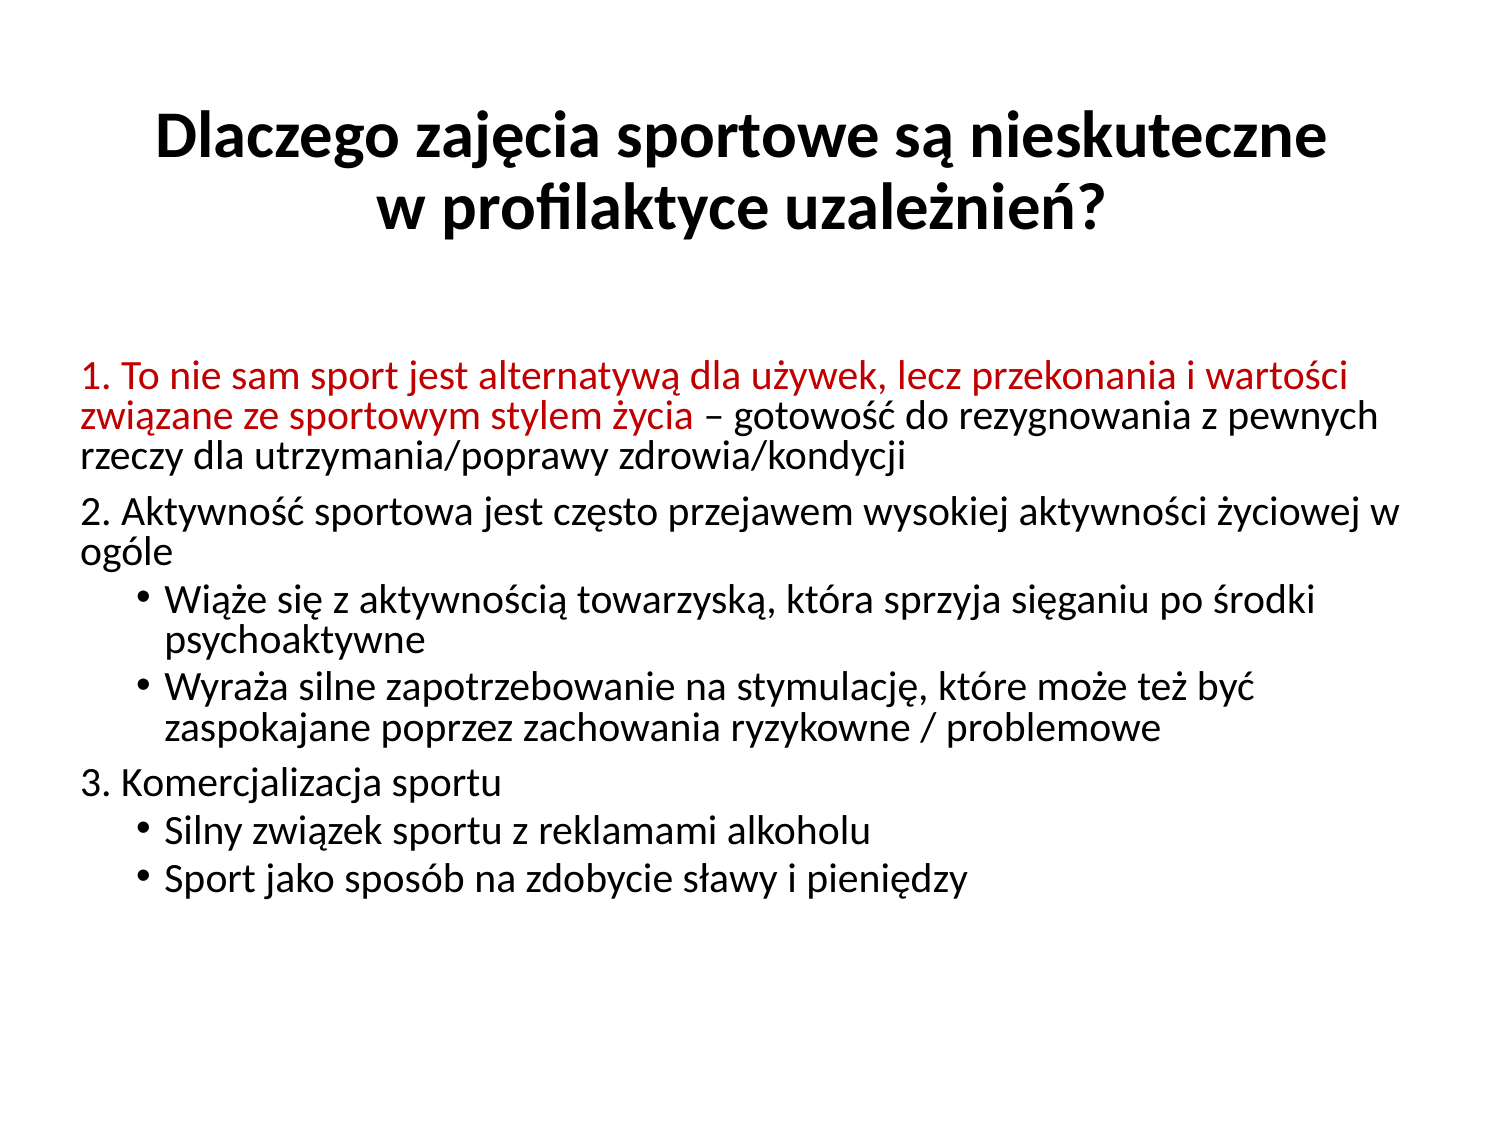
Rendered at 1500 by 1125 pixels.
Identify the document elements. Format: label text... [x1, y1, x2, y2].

title Dlaczego zajęcia sportowe są nieskuteczne w profilaktyce uzależnień? [82, 78, 1418, 266]
list 1. To nie sam sport jest alternatywą dla używek, lecz przekonania i wartości związane ze sportowym stylem życia – gotowość do rezygnowania z pewnych rzeczy dla utrzymania/poprawy zdrowia/kondycji 2. Aktywność sportowa jest często przejawem wysokiej aktywności życiowej w ogóle Wiąże się z aktywnością towarzyską, która sprzyja sięganiu po środki psychoaktywne Wyraża silne zapotrzebowanie na stymulację, które może też być zaspokajane poprzez zachowania ryzykowne / problemowe 3. Komercjalizacja sportu Silny związek sportu z reklamami alkoholu Sport jako sposób na zdobycie sławy i pieniędzy [64, 349, 1483, 1027]
